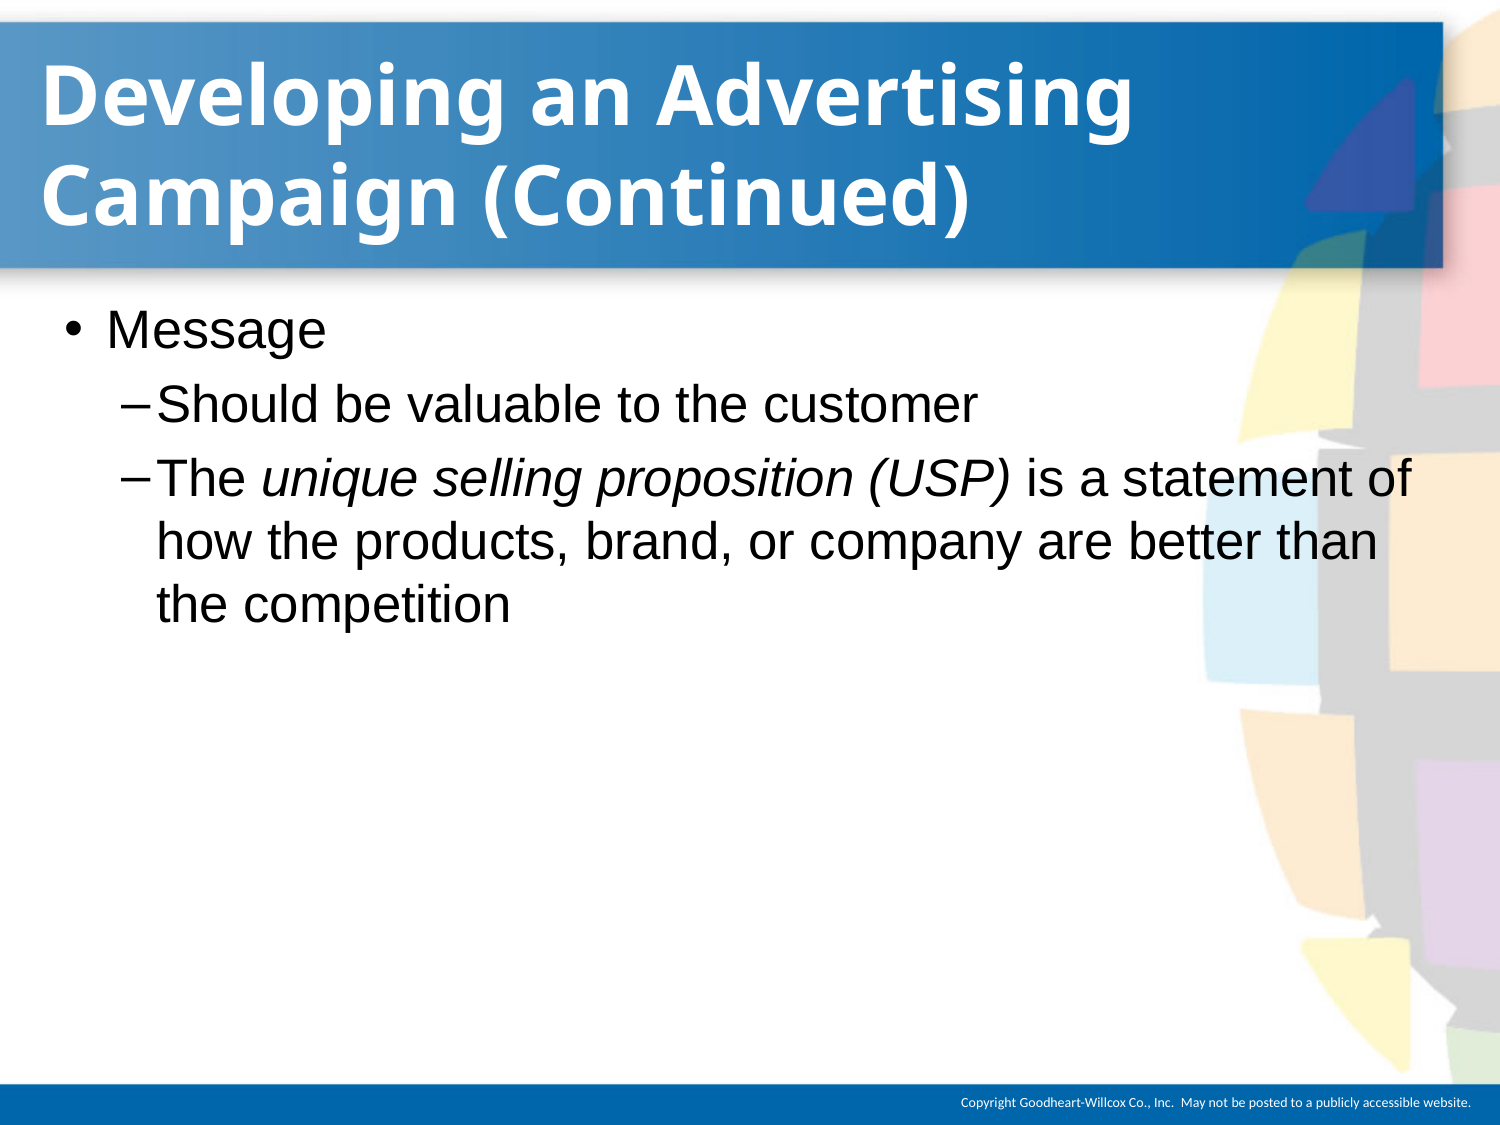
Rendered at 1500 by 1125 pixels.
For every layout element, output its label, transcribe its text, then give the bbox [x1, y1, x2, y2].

title Developing an Advertising Campaign (Continued) [24, 37, 1426, 251]
picture [0, 0, 1500, 1125]
list Message Should be valuable to the customer The unique selling proposition (USP) is a statement of how the products, brand, or company are better than the competition [50, 287, 1438, 1075]
